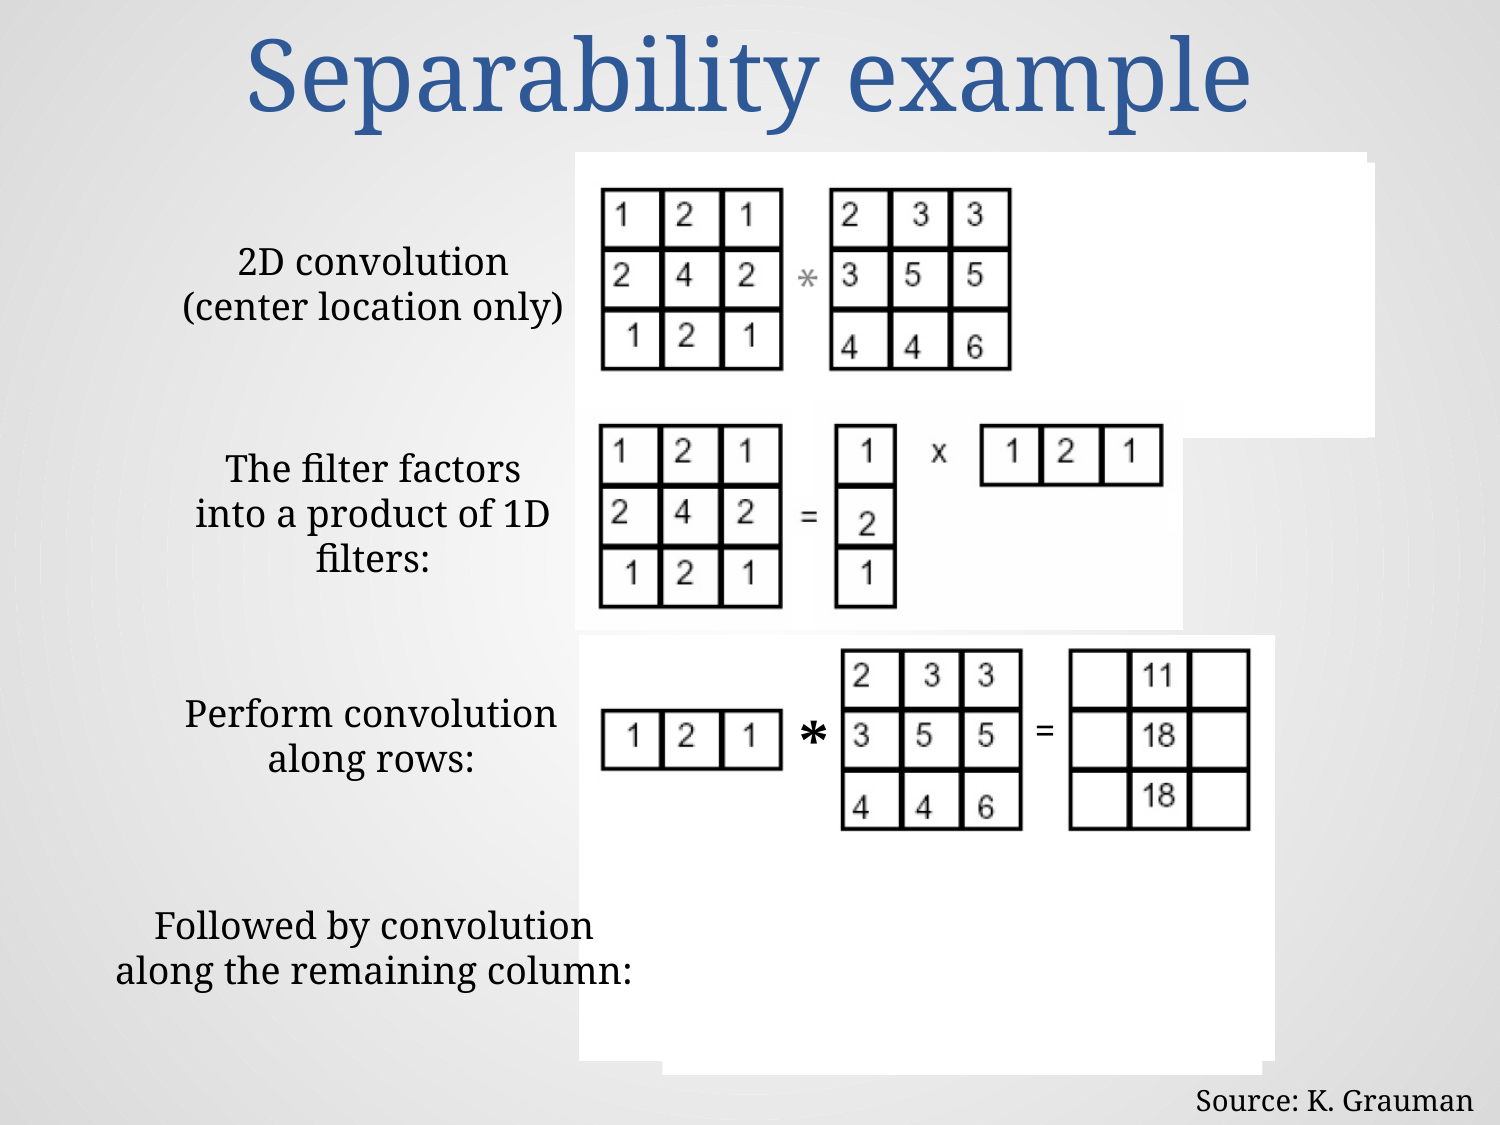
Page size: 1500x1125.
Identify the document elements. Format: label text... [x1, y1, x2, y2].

text_box Source: K. Grauman [1180, 1074, 1490, 1125]
text_box The filter factors into a product of 1D filters: [180, 437, 567, 588]
text_box Followed by convolution along the remaining column: [100, 894, 573, 1000]
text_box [578, 635, 1276, 1062]
text_box [1371, 162, 1375, 438]
text_box Perform convolution along rows: [169, 682, 573, 787]
picture [574, 152, 1367, 630]
text_box 2D convolution (center location only) [167, 230, 569, 336]
title Separability example [0, 0, 1500, 139]
text_box [662, 1071, 1263, 1075]
